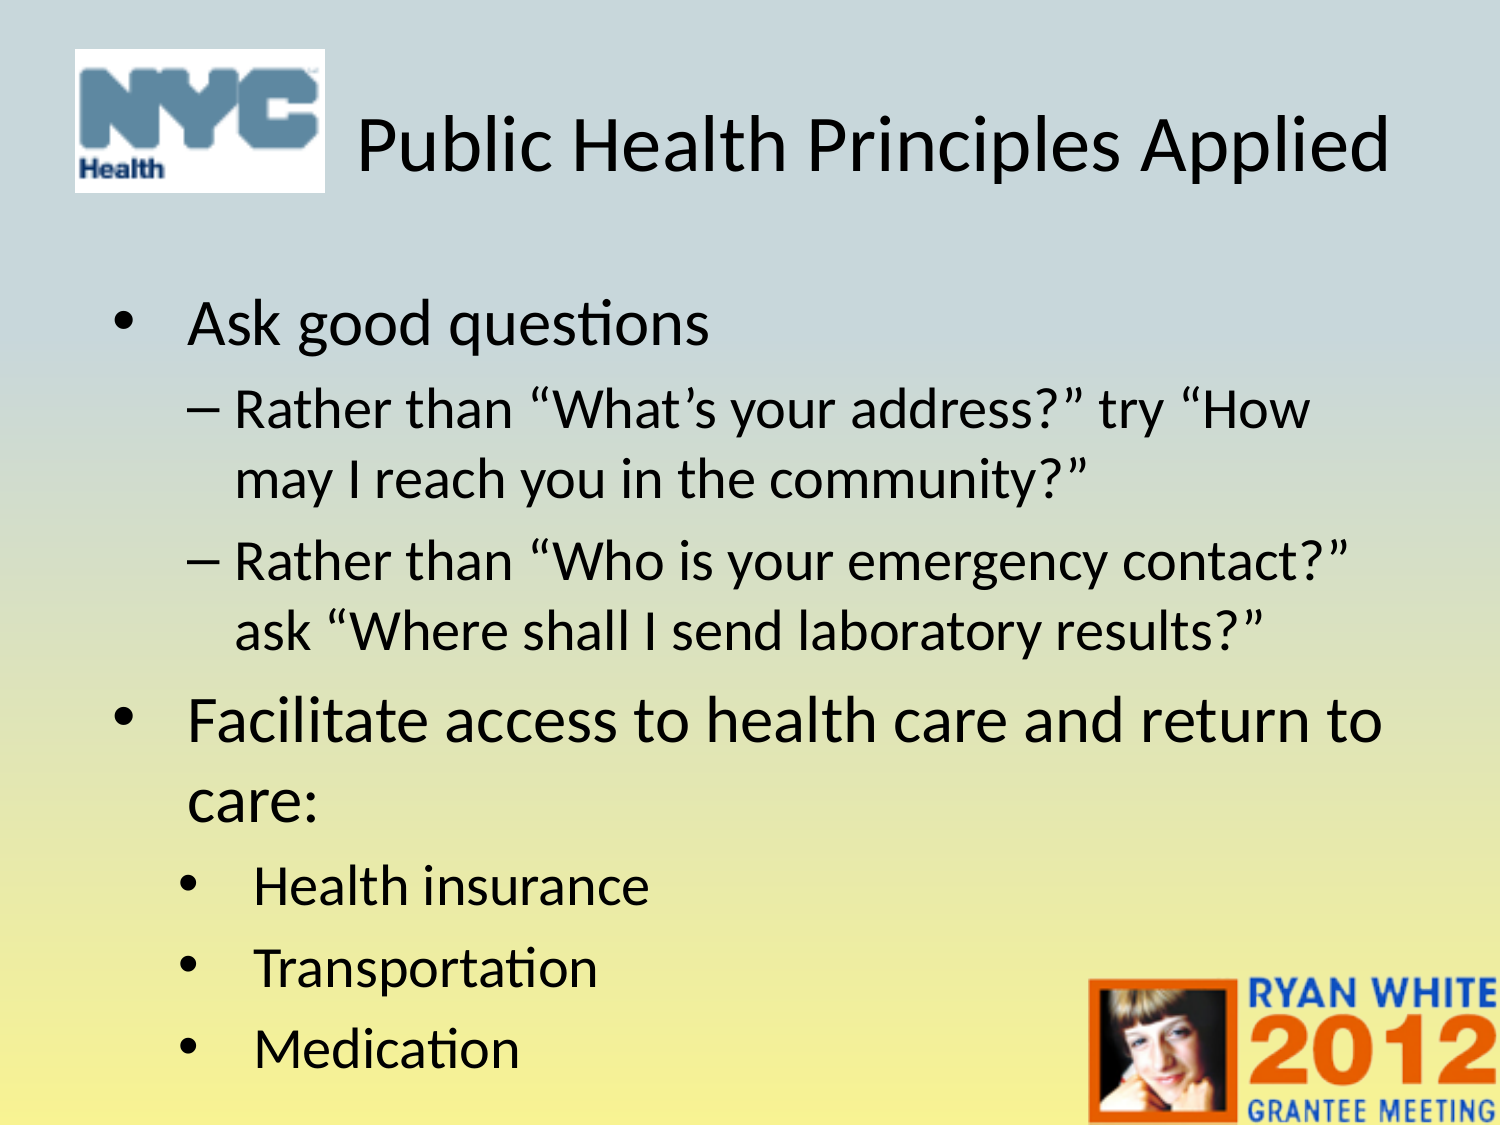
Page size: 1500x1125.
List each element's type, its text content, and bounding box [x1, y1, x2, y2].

list Ask good questions Rather than “What’s your address?” try “How may I reach you in the community?” Rather than “Who is your emergency contact?” ask “Where shall I send laboratory results?” Facilitate access to health care and return to care: Health insurance Transportation Medication [75, 262, 1425, 1125]
picture [74, 49, 326, 194]
picture [1088, 943, 1500, 1125]
title Public Health Principles Applied [324, 45, 1425, 233]
